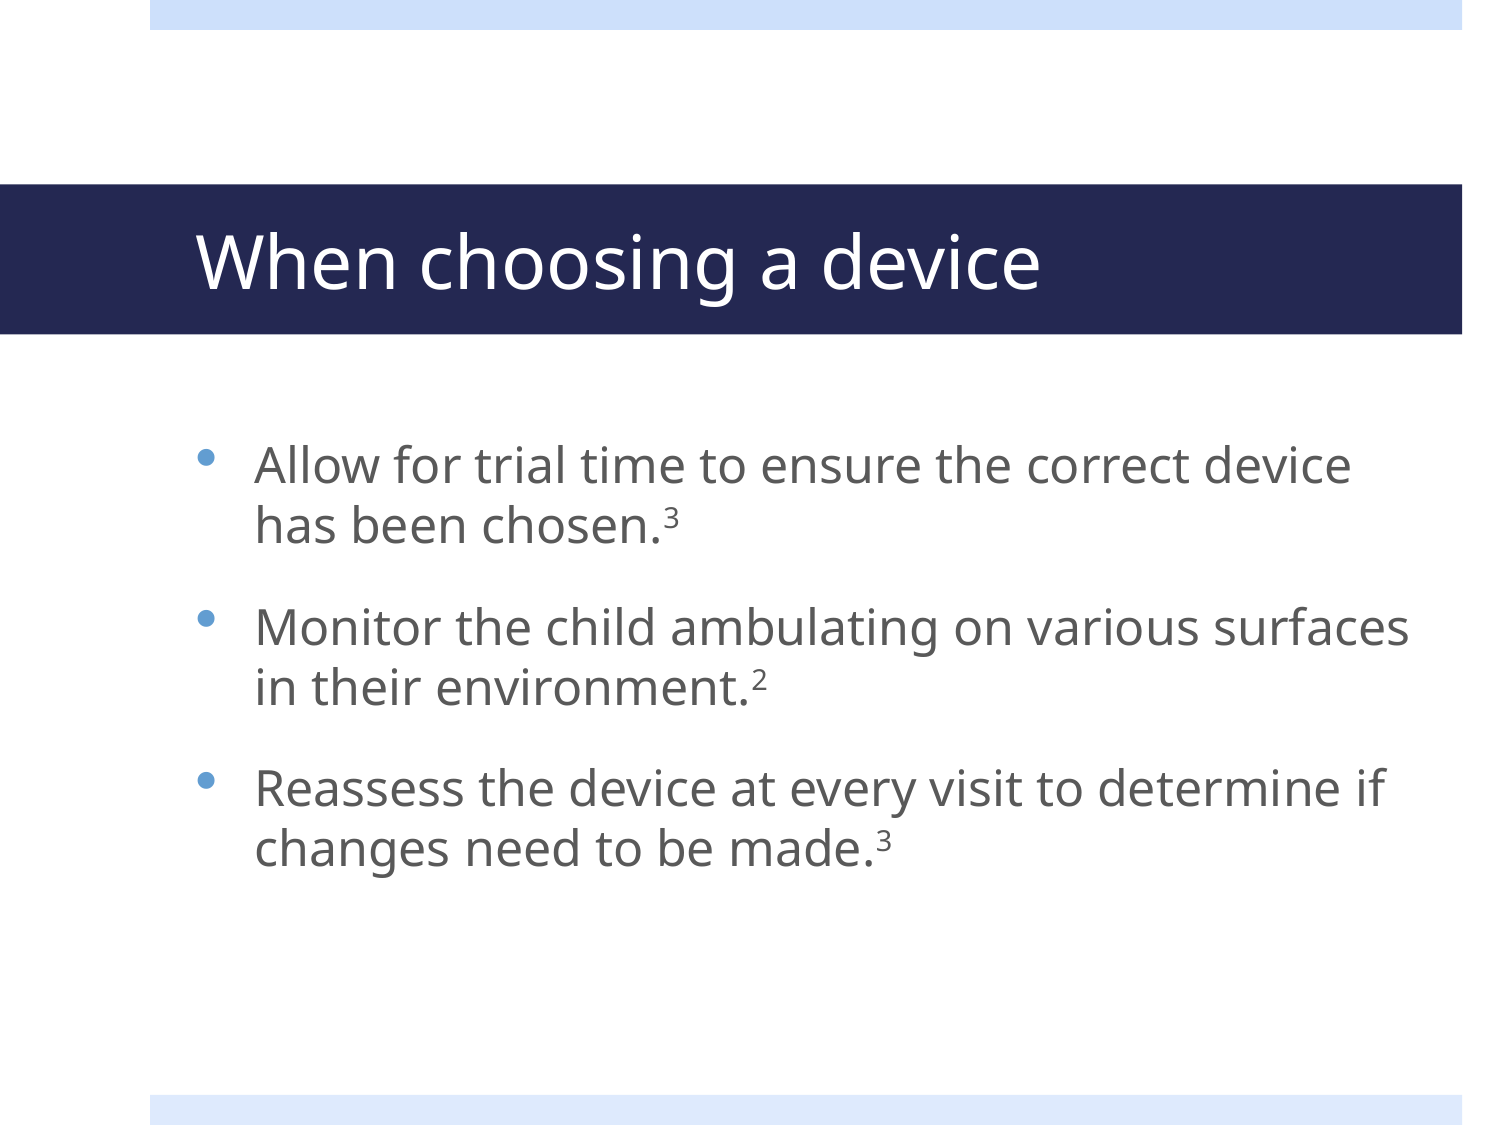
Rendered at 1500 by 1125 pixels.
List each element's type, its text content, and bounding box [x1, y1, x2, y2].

title When choosing a device [0, 184, 1463, 335]
list Allow for trial time to ensure the correct device has been chosen.3 Monitor the child ambulating on various surfaces in their environment.2 Reassess the device at every visit to determine if changes need to be made.3 [182, 425, 1432, 1028]
